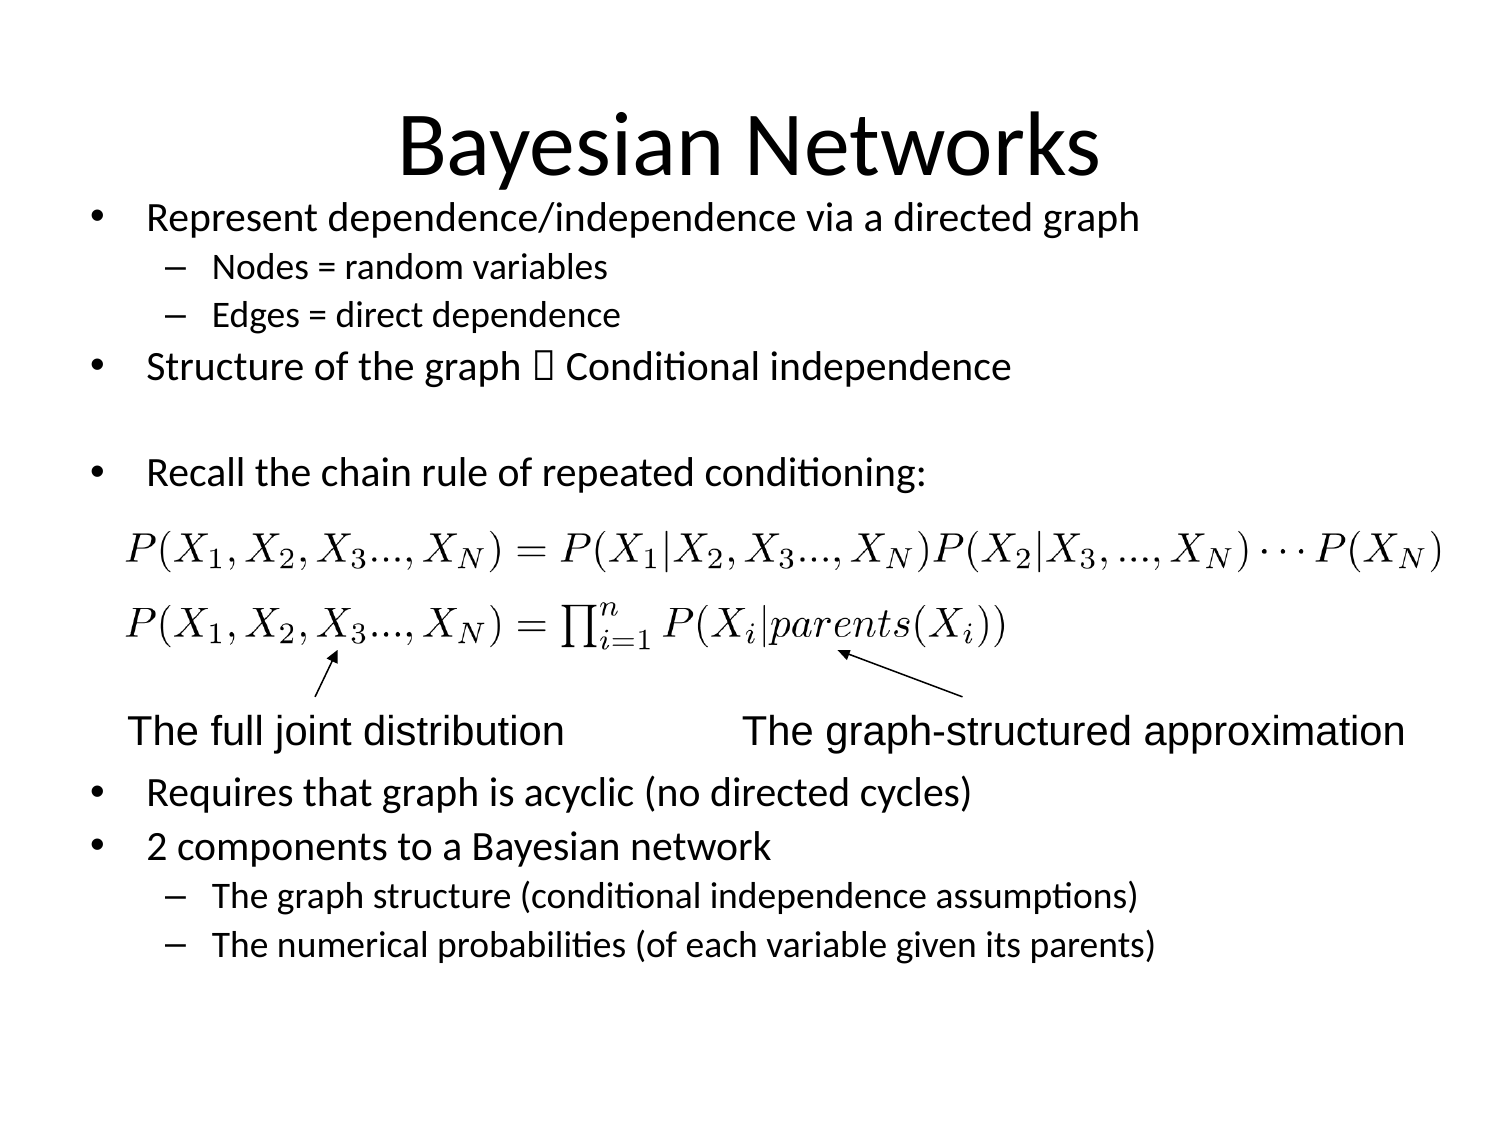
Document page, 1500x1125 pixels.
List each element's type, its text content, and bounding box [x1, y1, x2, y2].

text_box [109, 649, 1424, 763]
picture [124, 528, 1442, 576]
picture [124, 599, 1005, 651]
list Represent dependence/independence via a directed graph Nodes = random variables Edges = direct dependence Structure of the graph  Conditional independence Recall the chain rule of repeated conditioning: Requires that graph is acyclic (no directed cycles) 2 components to a Bayesian network The graph structure (conditional independence assumptions) The numerical probabilities (of each variable given its parents) [75, 187, 1425, 975]
title Bayesian Networks [75, 45, 1425, 187]
